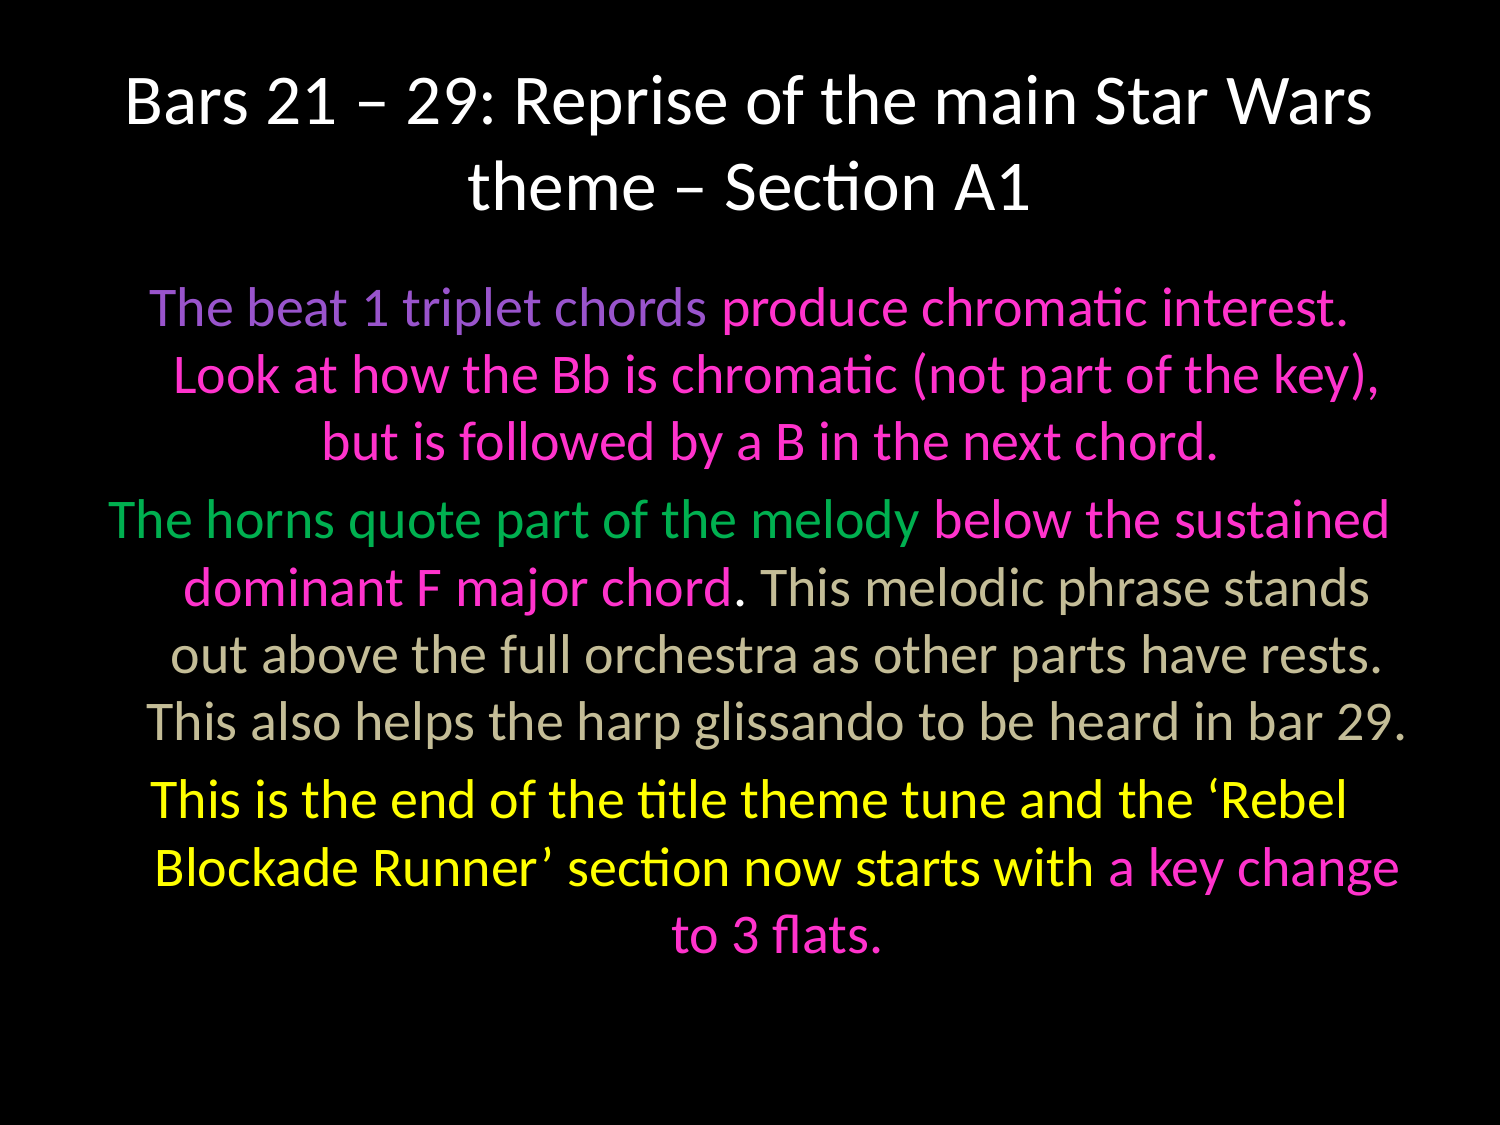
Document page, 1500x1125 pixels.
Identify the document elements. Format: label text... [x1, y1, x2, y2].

title Bars 21 – 29: Reprise of the main Star Wars theme – Section A1 [75, 45, 1425, 233]
list The beat 1 triplet chords produce chromatic interest. Look at how the Bb is chromatic (not part of the key), but is followed by a B in the next chord. The horns quote part of the melody below the sustained dominant F major chord. This melodic phrase stands out above the full orchestra as other parts have rests. This also helps the harp glissando to be heard in bar 29. This is the end of the title theme tune and the ‘Rebel Blockade Runner’ section now starts with a key change to 3 flats. [75, 262, 1425, 1005]
